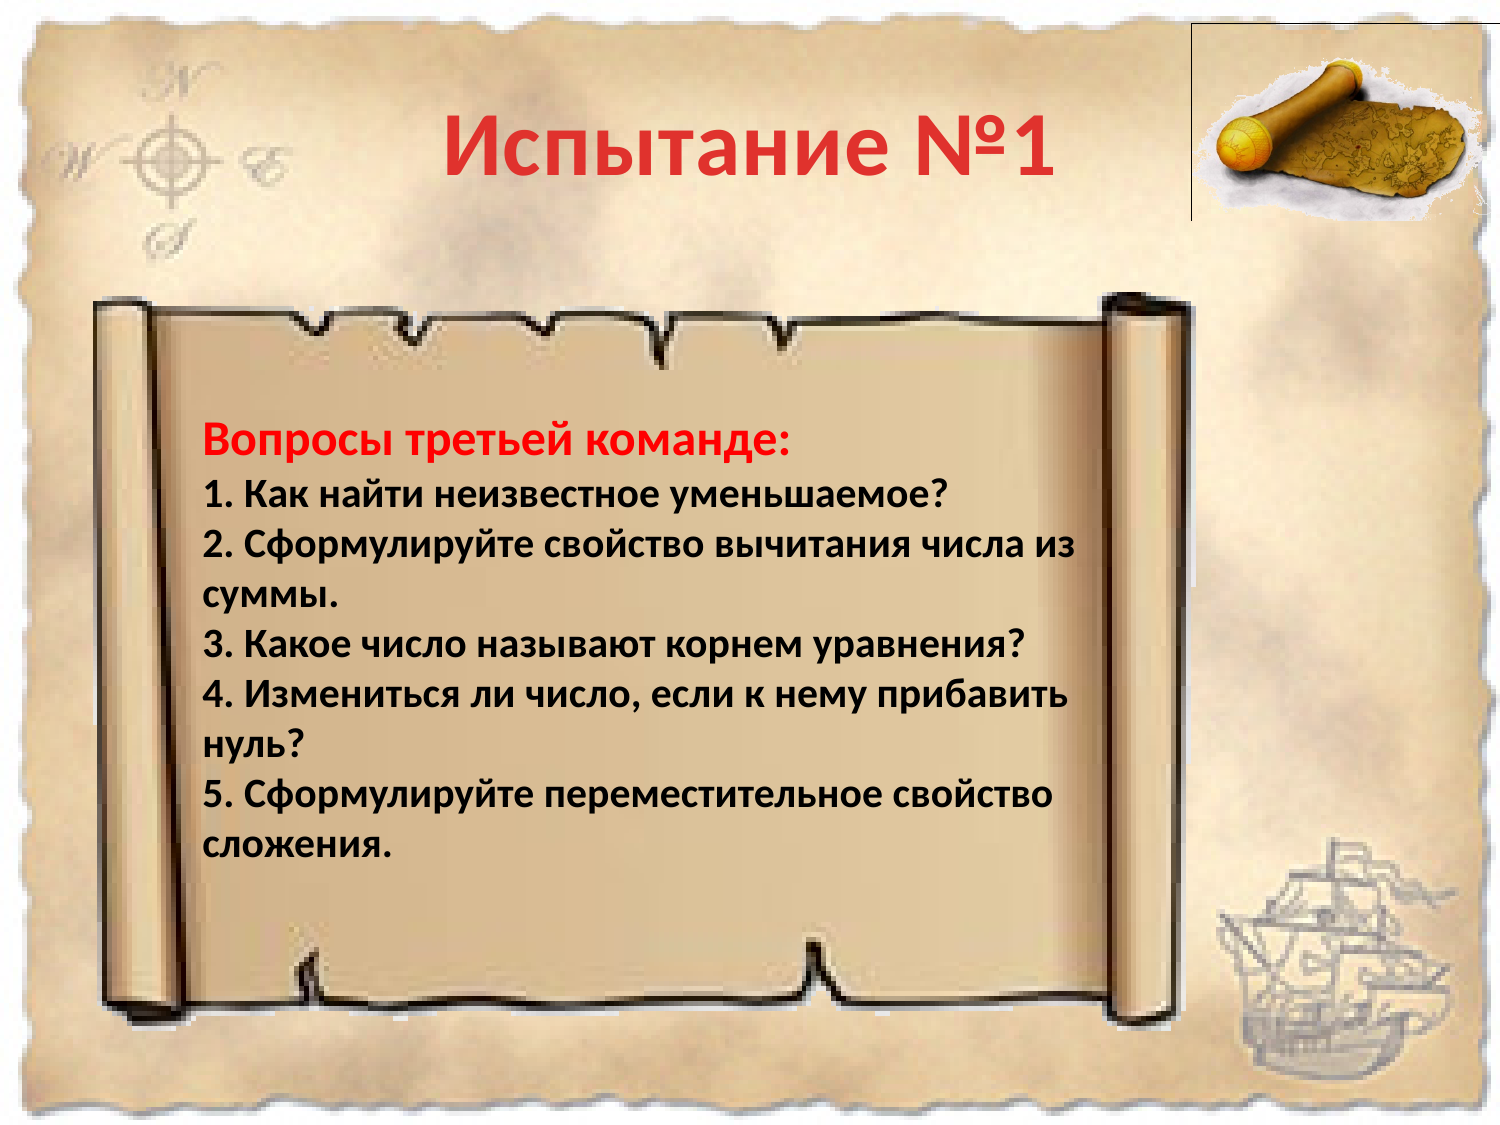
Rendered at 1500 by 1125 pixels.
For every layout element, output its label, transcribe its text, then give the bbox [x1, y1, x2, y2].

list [93, 292, 1196, 1031]
title Испытание №1 [75, 45, 1425, 233]
picture [1191, 23, 1500, 221]
